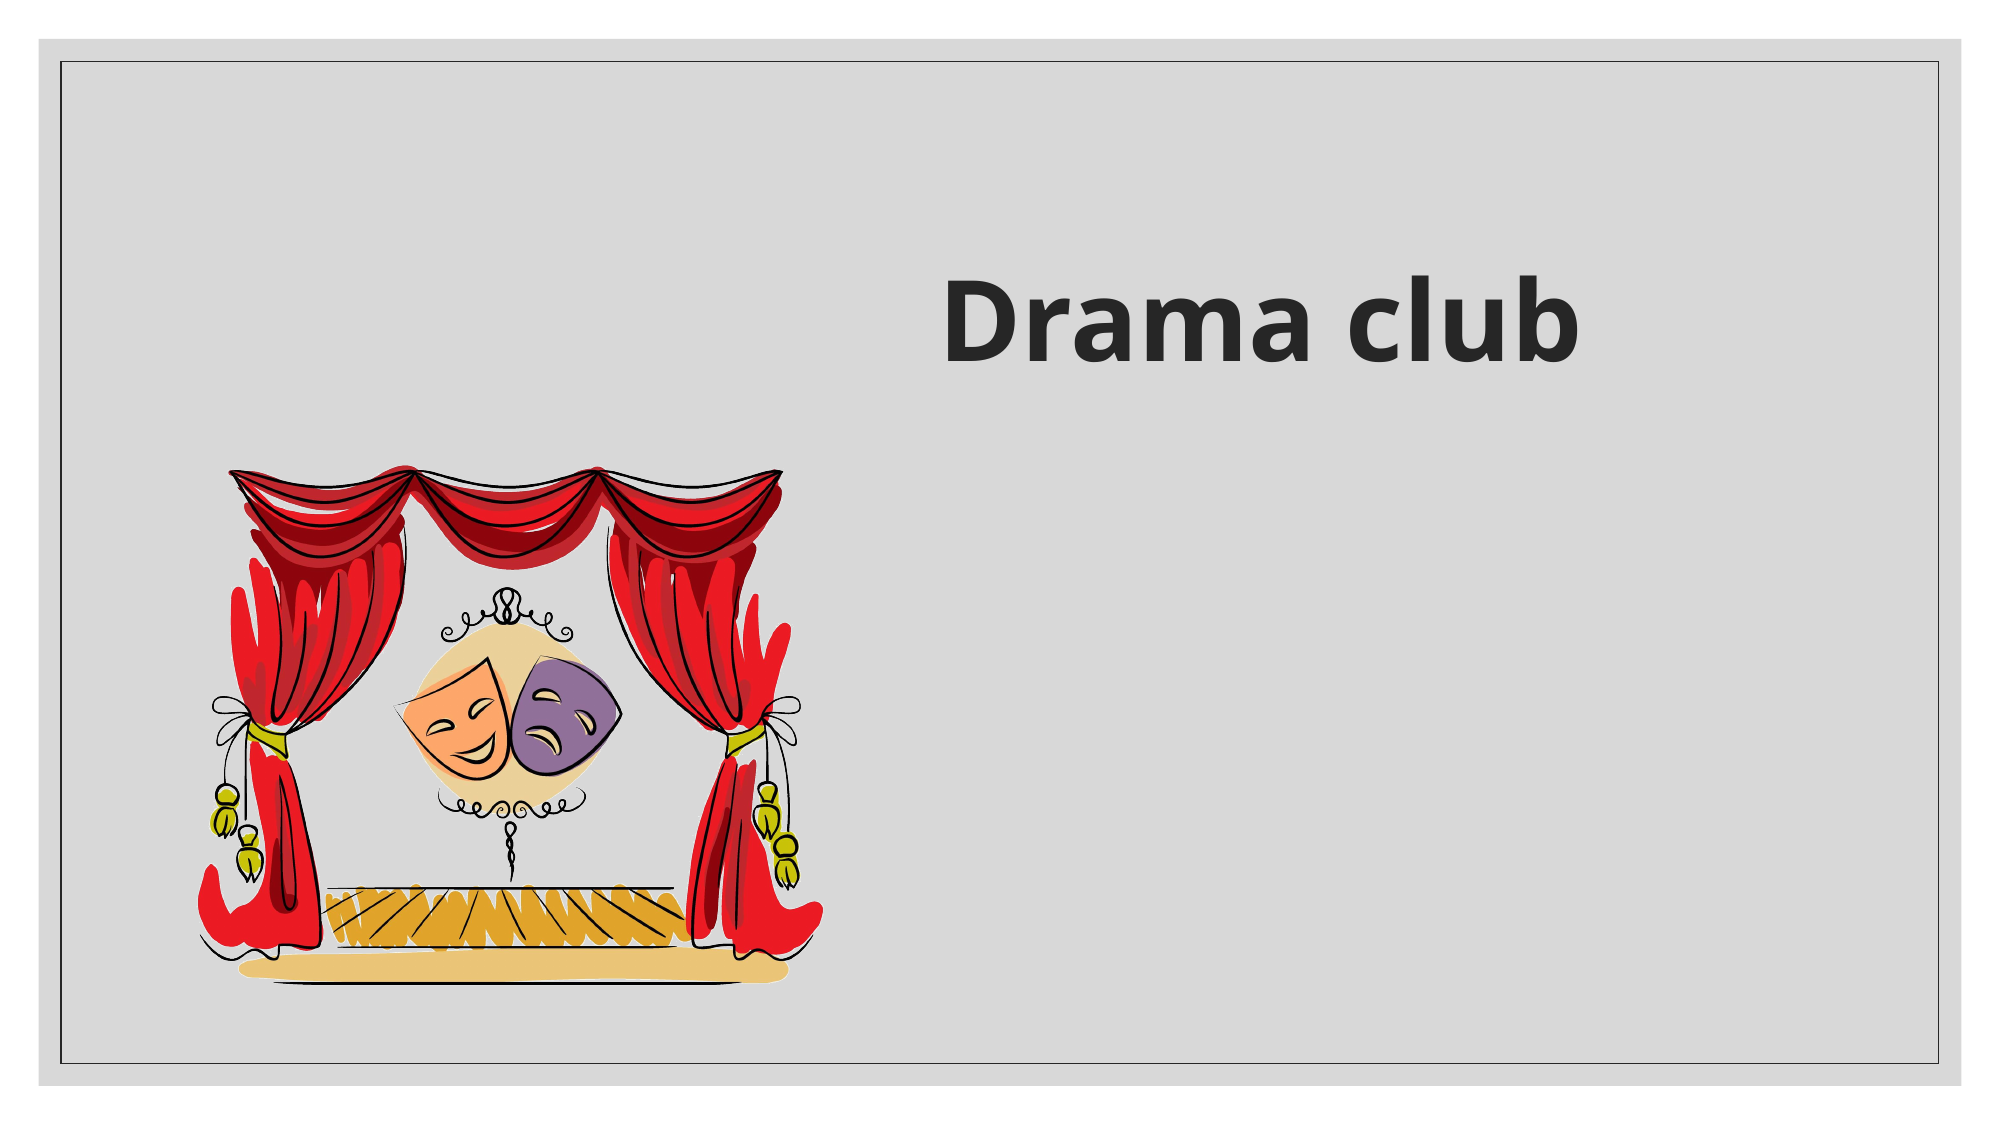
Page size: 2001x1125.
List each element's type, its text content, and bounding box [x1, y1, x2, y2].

text_box Drama club [923, 241, 1599, 392]
picture [183, 450, 834, 1014]
